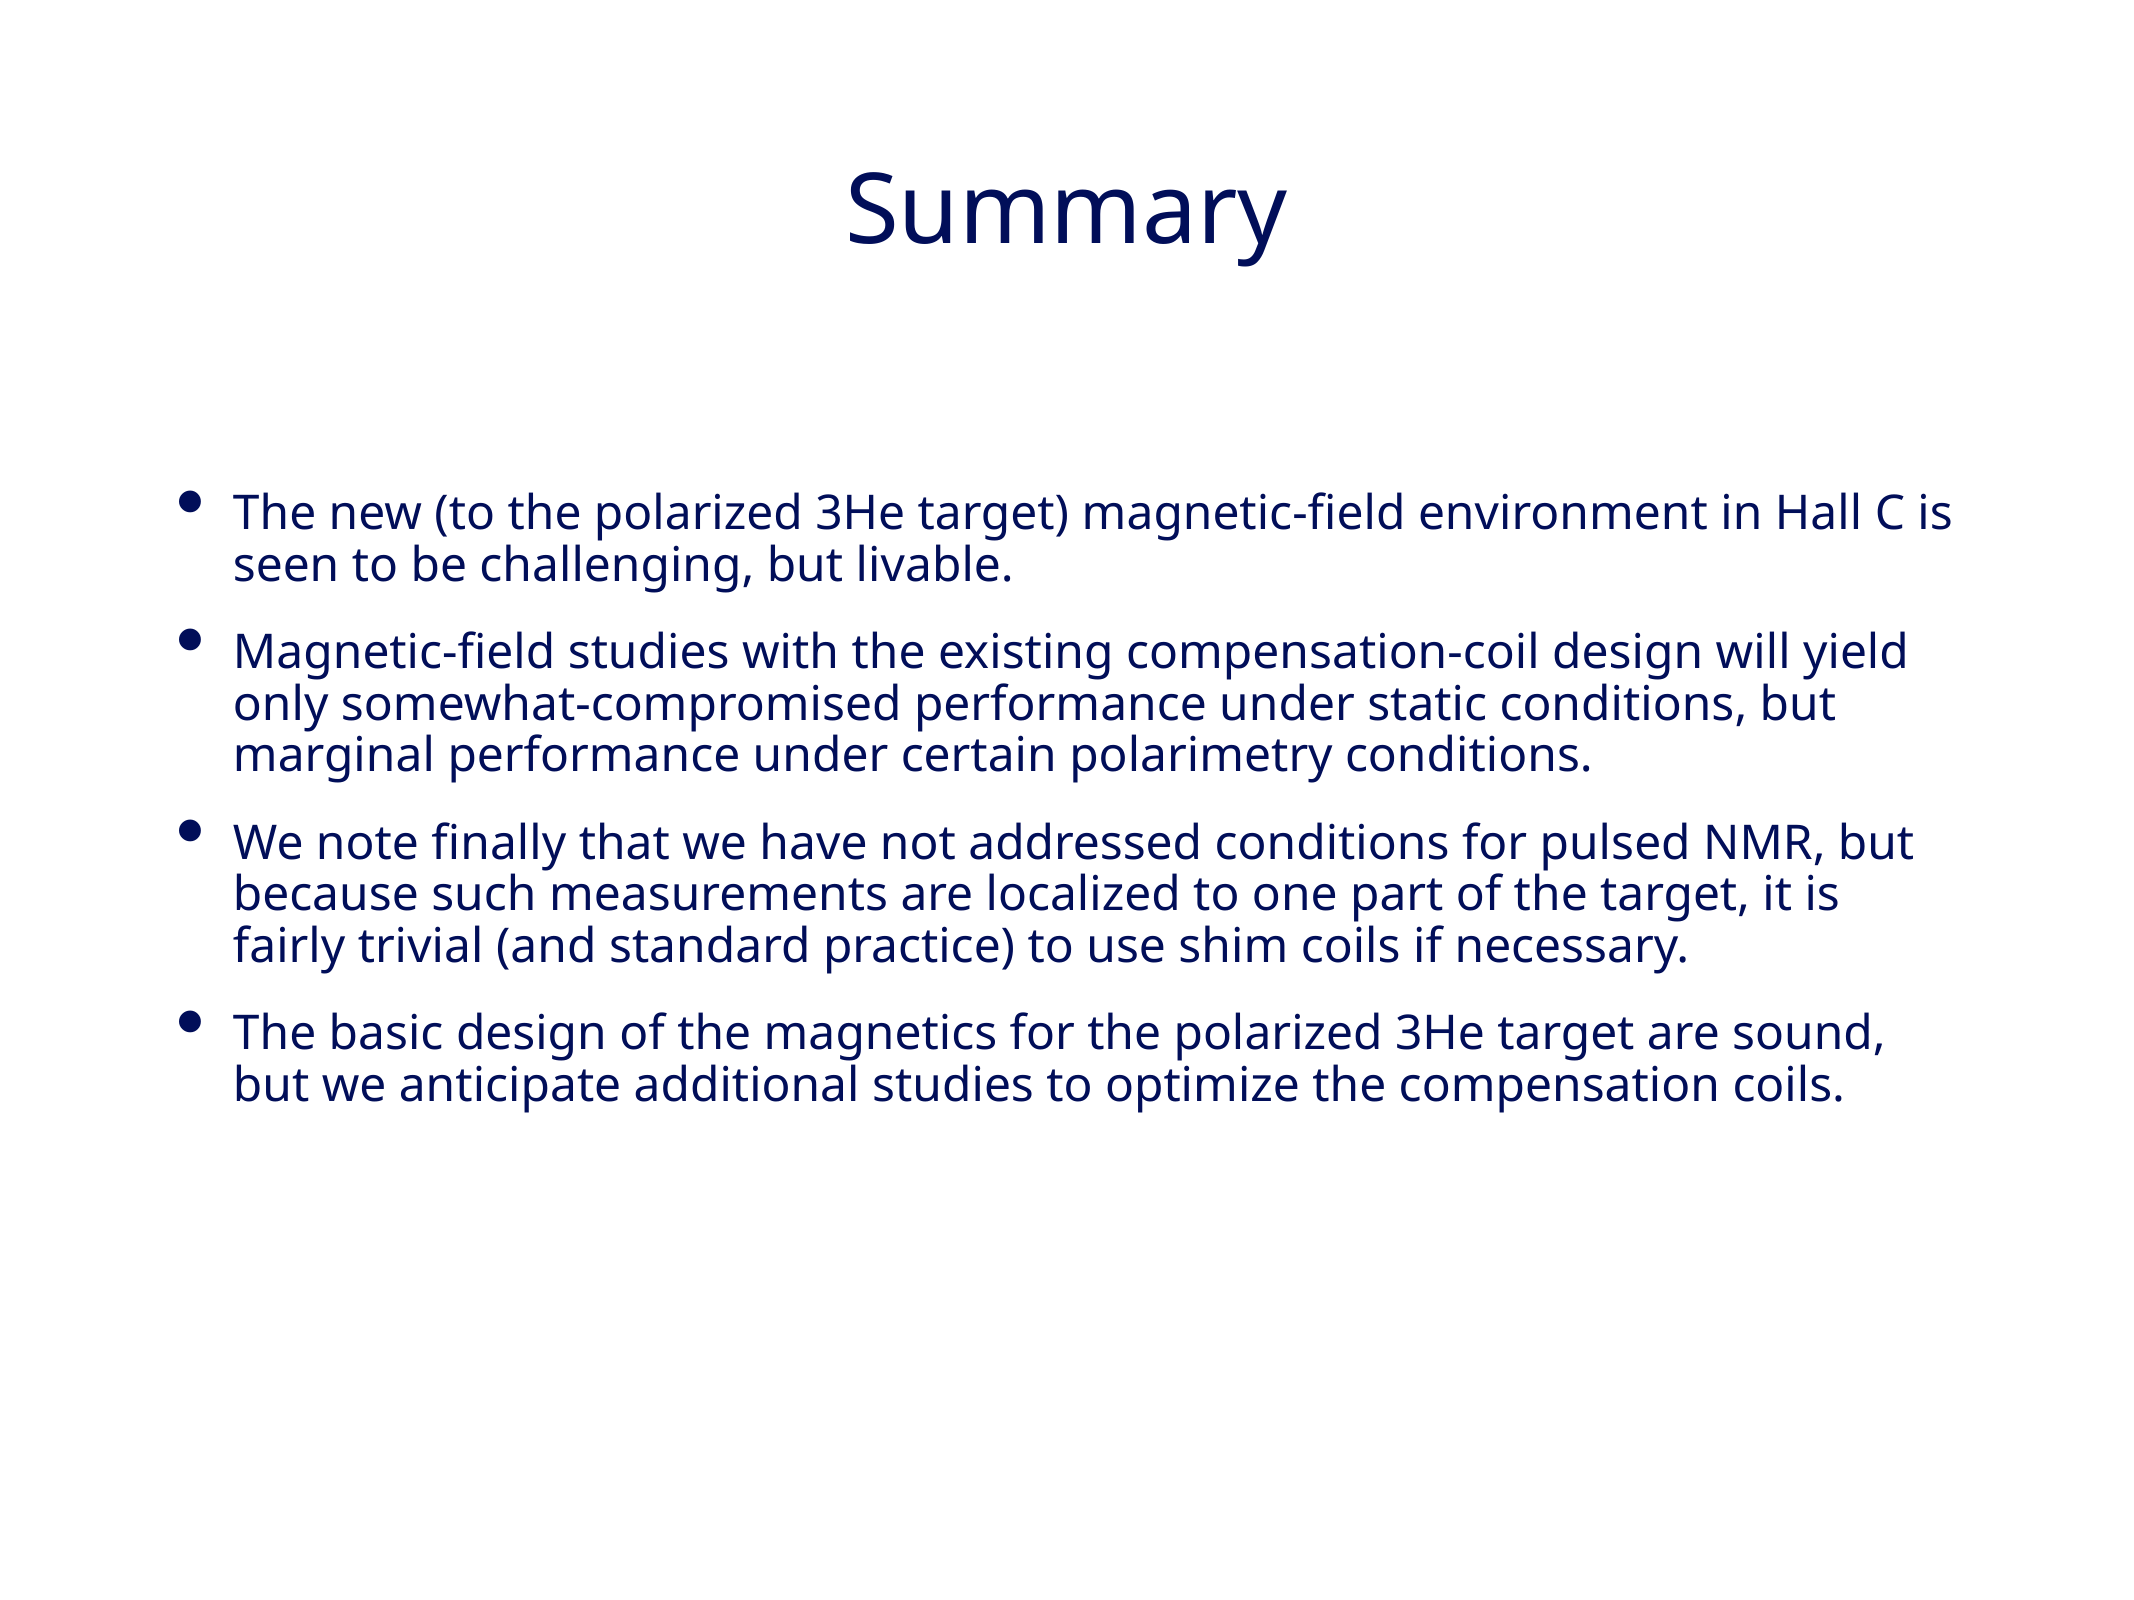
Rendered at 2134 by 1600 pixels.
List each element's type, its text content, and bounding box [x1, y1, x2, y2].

text_box The new (to the polarized 3He target) magnetic-field environment in Hall C is seen to be challenging, but livable. Magnetic-field studies with the existing compensation-coil design will yield only somewhat-compromised performance under static conditions, but marginal performance under certain polarimetry conditions. We note finally that we have not addressed conditions for pulsed NMR, but because such measurements are localized to one part of the target, it is fairly trivial (and standard practice) to use shim coils if necessary. The basic design of the magnetics for the polarized 3He target are sound, but we anticipate additional studies to optimize the compensation coils. [168, 480, 1965, 1120]
text_box Summary [100, 150, 2033, 273]
